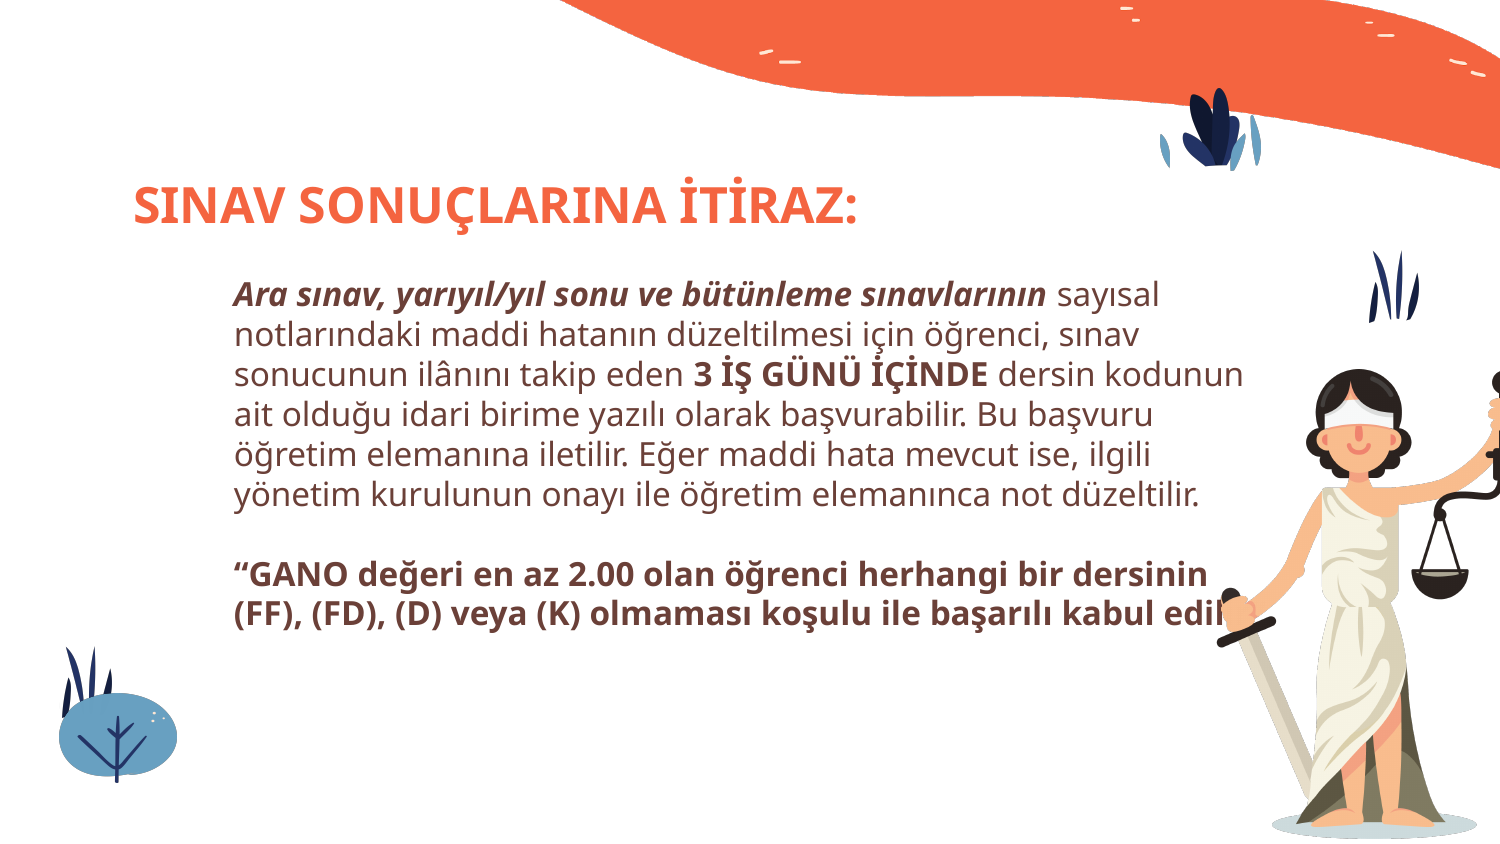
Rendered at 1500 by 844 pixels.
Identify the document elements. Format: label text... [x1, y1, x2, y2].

text_box Ara sınav, yarıyıl/yıl sonu ve bütünleme sınavlarının sayısal notlarındaki maddi hatanın düzeltilmesi için öğrenci, sınav sonucunun ilânını takip eden 3 İŞ GÜNÜ İÇİNDE dersin kodunun ait olduğu idari birime yazılı olarak başvurabilir. Bu başvuru öğretim elemanına iletilir. Eğer maddi hata mevcut ise, ilgili yönetim kurulunun onayı ile öğretim elemanınca not düzeltilir. “GANO değeri en az 2.00 olan öğrenci herhangi bir dersinin (FF), (FD), (D) veya (K) olmaması koşulu ile başarılı kabul edilir”. [218, 258, 1302, 482]
picture [10, 0, 1500, 196]
title SINAV SONUÇLARINA İTİRAZ: [118, 204, 938, 306]
picture [59, 646, 177, 783]
picture [1206, 369, 1500, 839]
picture [1366, 250, 1437, 323]
